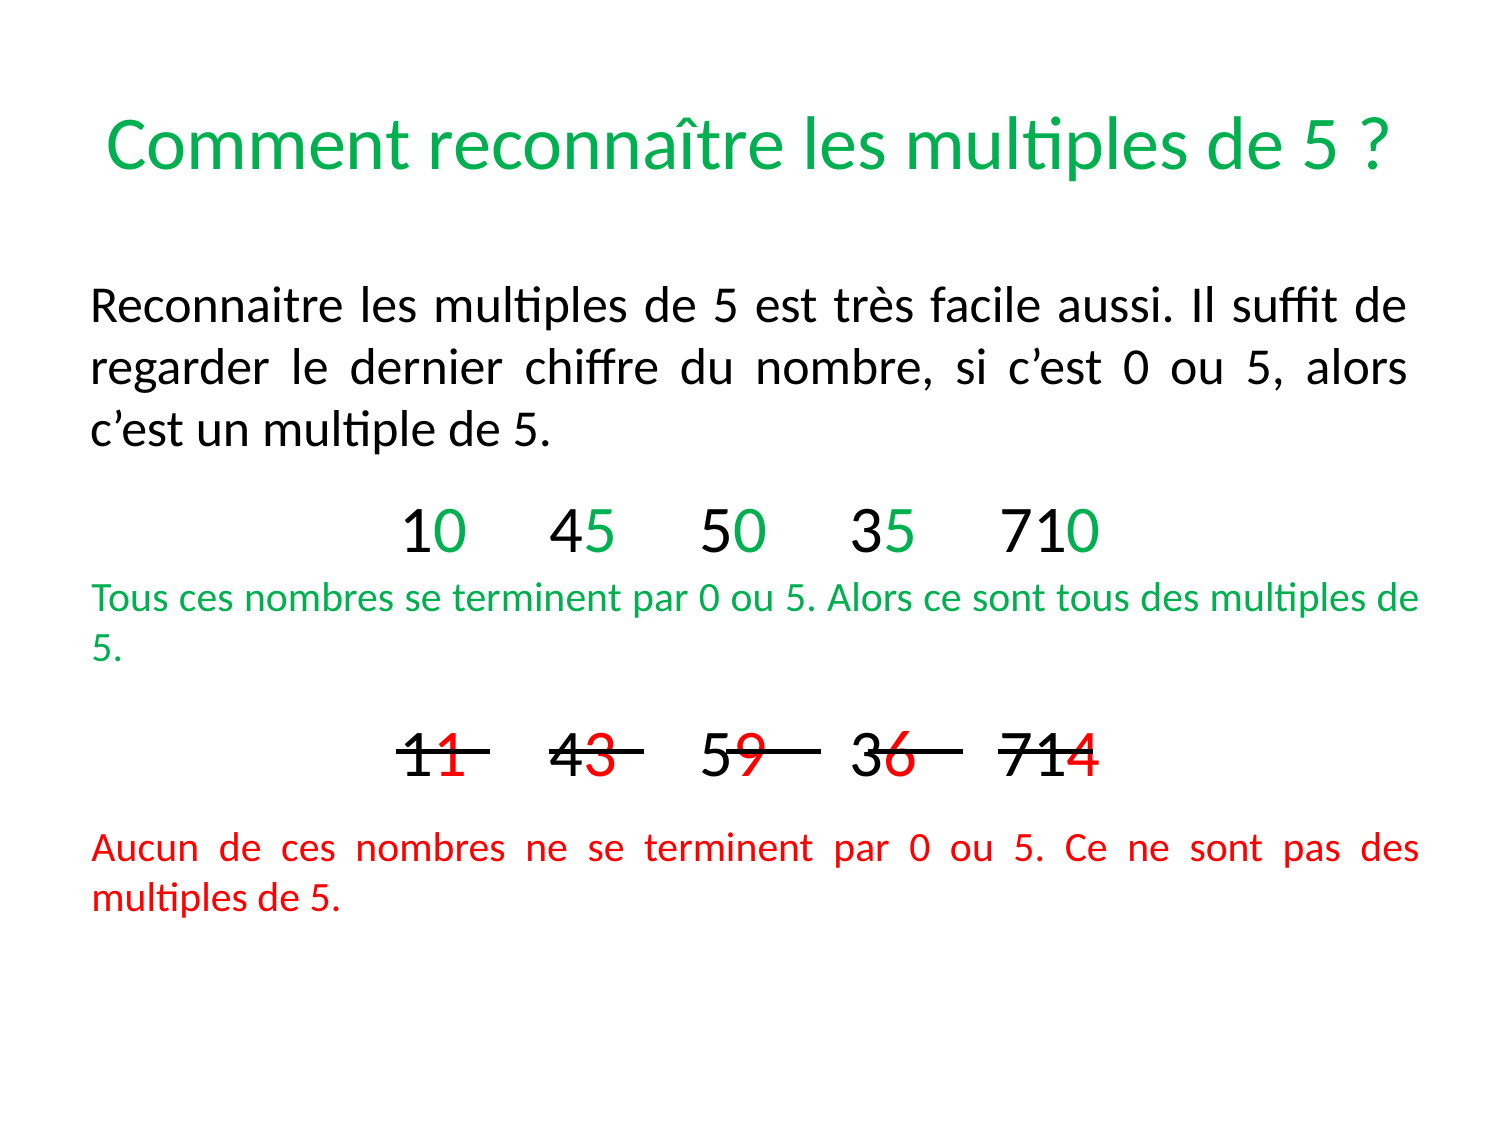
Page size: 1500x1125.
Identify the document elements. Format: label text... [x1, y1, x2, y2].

list Reconnaitre les multiples de 5 est très facile aussi. Il suffit de regarder le dernier chiffre du nombre, si c’est 0 ou 5, alors c’est un multiple de 5. [75, 262, 1425, 468]
text_box Aucun de ces nombres ne se terminent par 0 ou 5. Ce ne sont pas des multiples de 5. [76, 812, 1436, 928]
title Comment reconnaître les multiples de 5 ? [75, 45, 1425, 233]
text_box 10 45 50 35 710 [123, 478, 1376, 562]
text_box 11 43 59 36 714 [123, 702, 1376, 798]
text_box Tous ces nombres se terminent par 0 ou 5. Alors ce sont tous des multiples de 5. [76, 562, 1436, 678]
